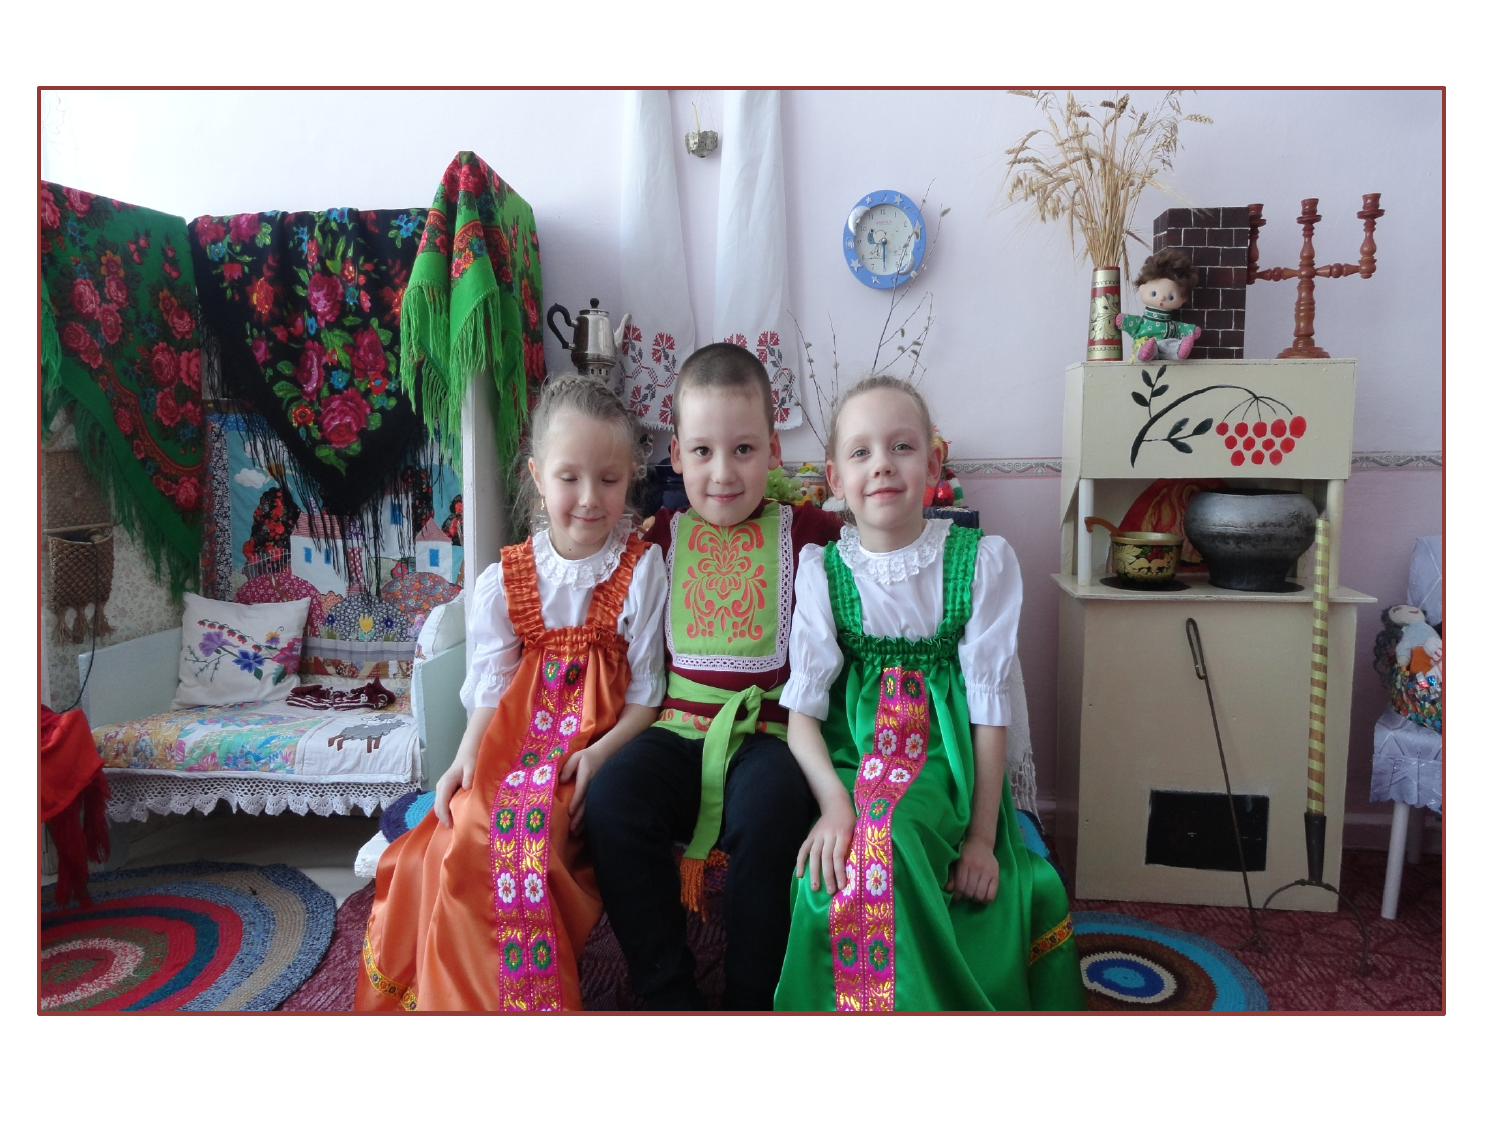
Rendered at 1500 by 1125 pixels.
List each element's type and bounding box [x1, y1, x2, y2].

picture [41, 89, 1443, 1012]
